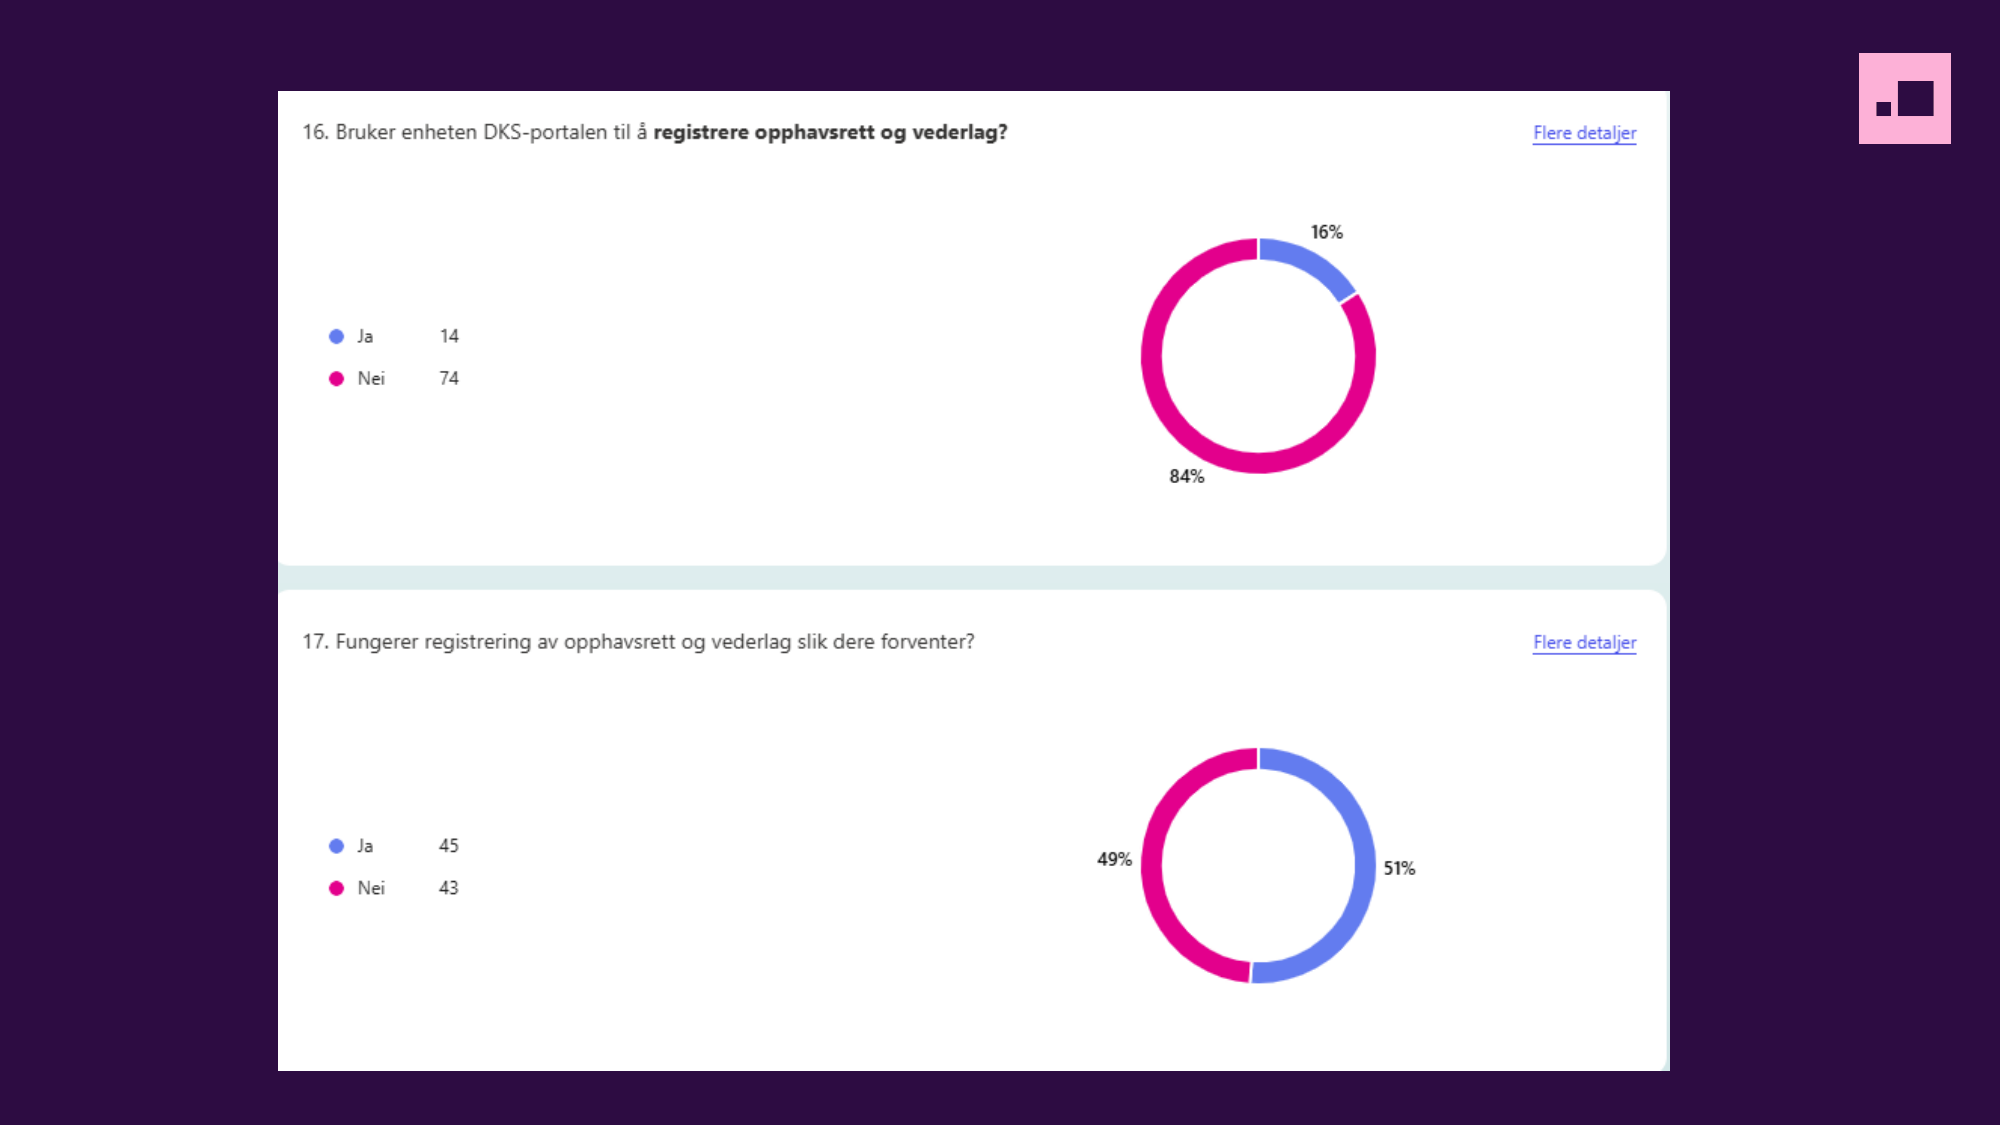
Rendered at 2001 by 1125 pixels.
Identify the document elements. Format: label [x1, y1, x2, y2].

picture [1859, 53, 1951, 144]
picture [277, 91, 1670, 1071]
